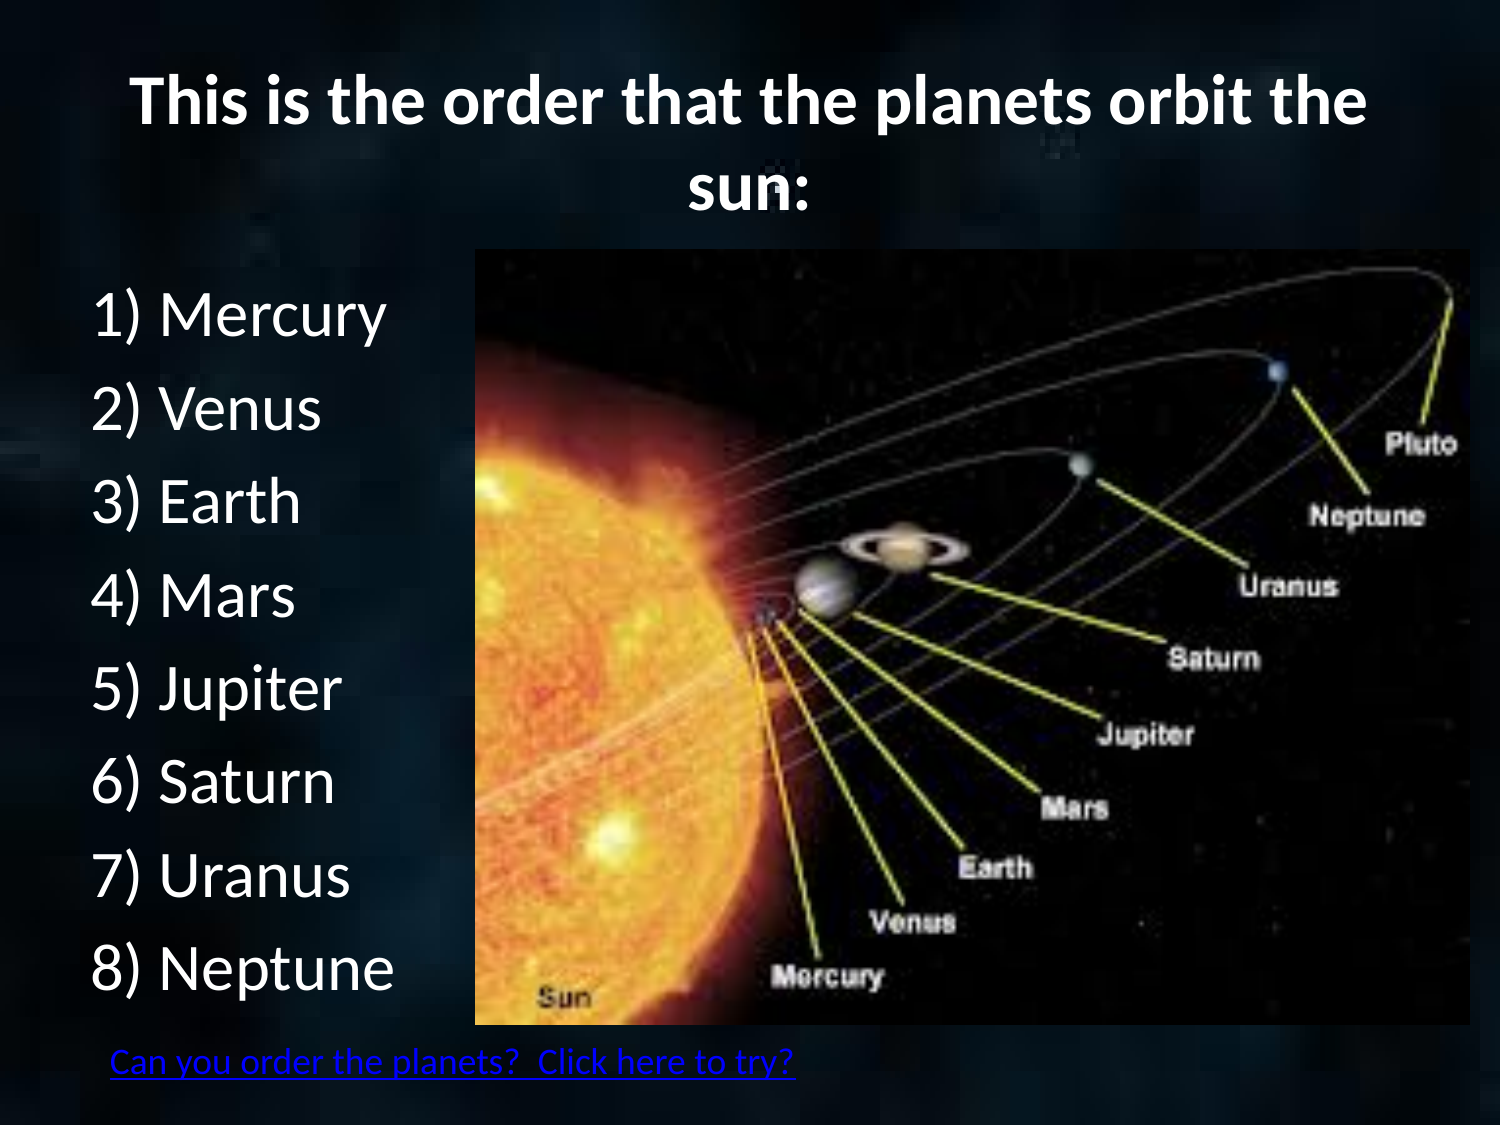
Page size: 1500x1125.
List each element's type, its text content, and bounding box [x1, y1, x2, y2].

list 1) Mercury 2) Venus 3) Earth 4) Mars 5) Jupiter 6) Saturn 7) Uranus 8) Neptune [75, 262, 469, 1013]
picture [0, 0, 1500, 1125]
title This is the order that the planets orbit the sun: [75, 45, 1425, 233]
text_box Can you order the planets? Click here to try? [94, 1030, 1370, 1090]
